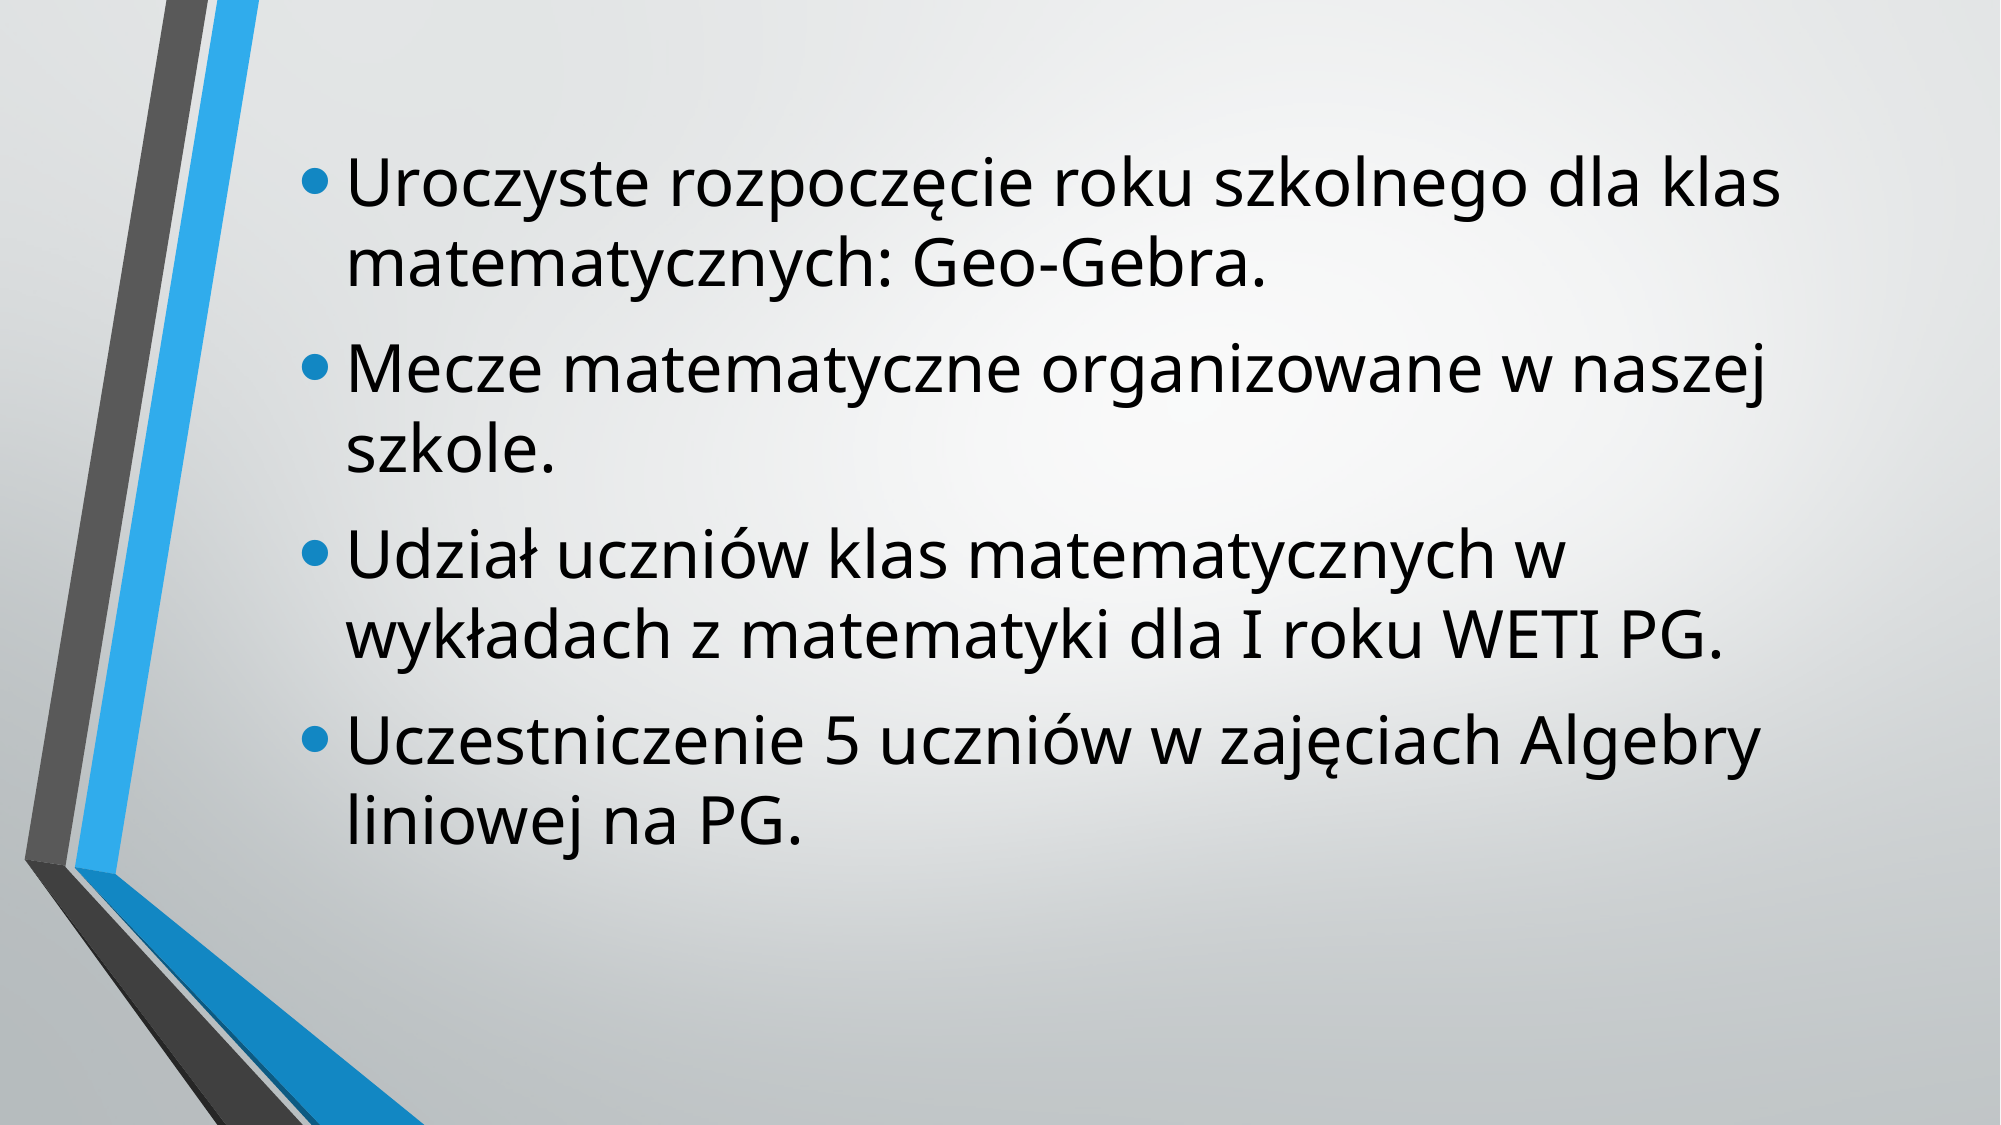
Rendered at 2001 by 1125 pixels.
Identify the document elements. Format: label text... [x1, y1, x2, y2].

list Uroczyste rozpoczęcie roku szkolnego dla klas matematycznych: Geo-Gebra. Mecze matematyczne organizowane w naszej szkole. Udział uczniów klas matematycznych w wykładach z matematyki dla I roku WETI PG. Uczestniczenie 5 uczniów w zajęciach Algebry liniowej na PG. [283, 80, 1909, 1000]
